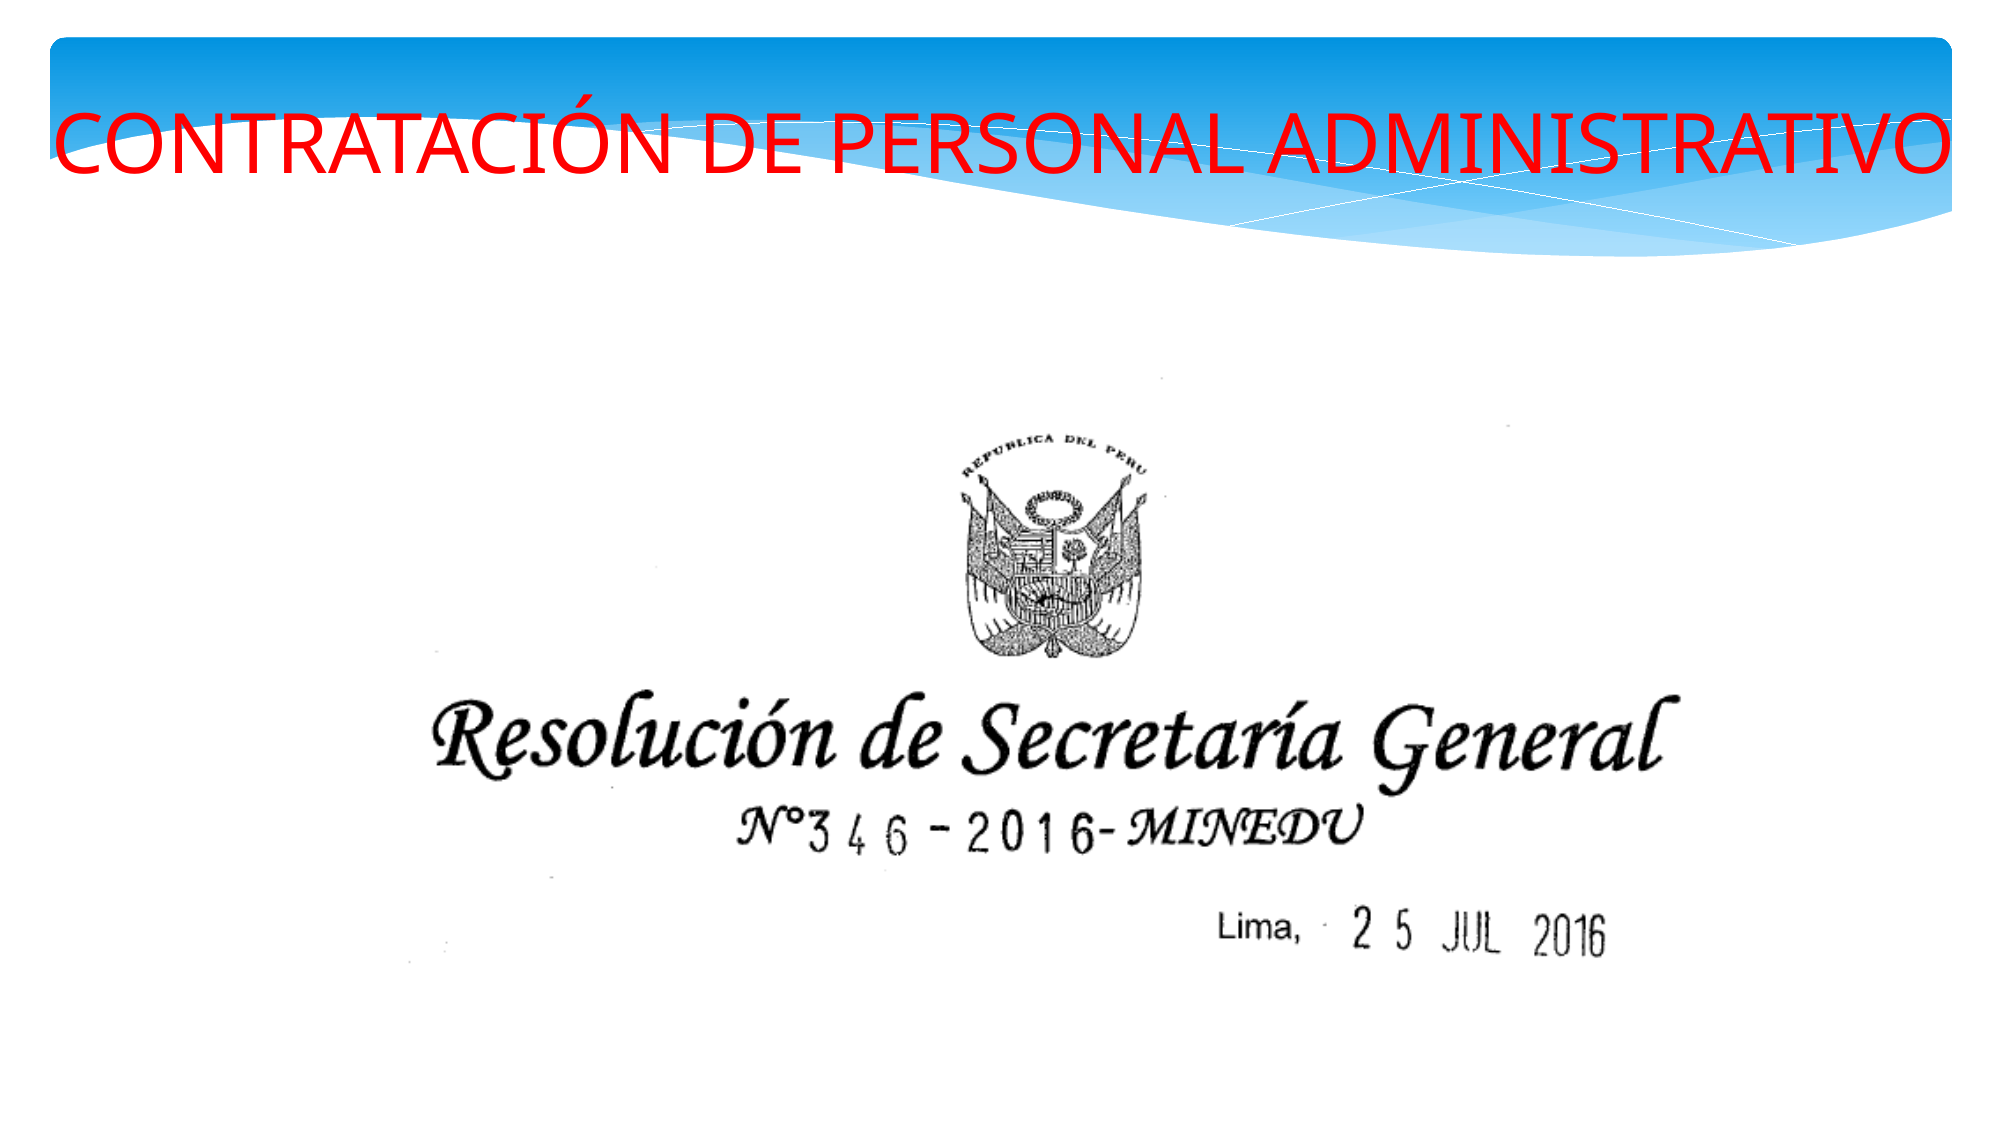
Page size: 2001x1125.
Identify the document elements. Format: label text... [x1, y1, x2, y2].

text_box CONTRATACIÓN DE PERSONAL ADMINISTRATIVO [36, 82, 1972, 198]
picture [364, 346, 1748, 988]
